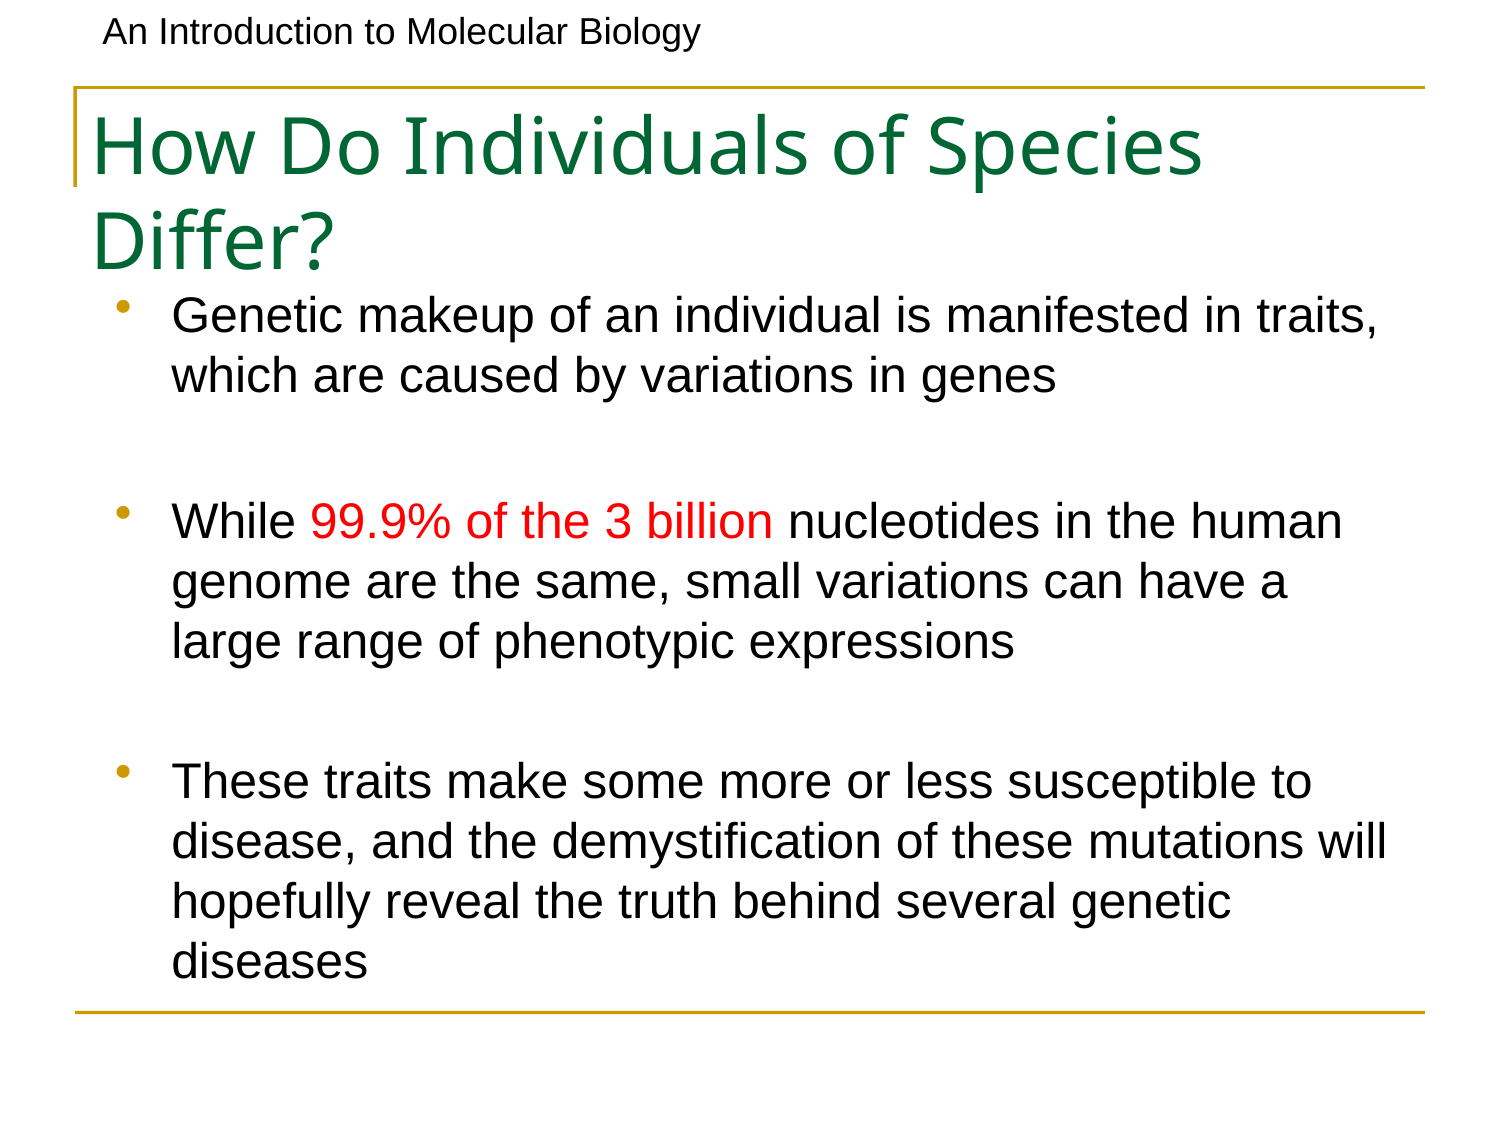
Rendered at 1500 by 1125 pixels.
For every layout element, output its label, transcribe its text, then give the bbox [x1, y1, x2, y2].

list Genetic makeup of an individual is manifested in traits, which are caused by variations in genes While 99.9% of the 3 billion nucleotides in the human genome are the same, small variations can have a large range of phenotypic expressions These traits make some more or less susceptible to disease, and the demystification of these mutations will hopefully reveal the truth behind several genetic diseases [99, 274, 1413, 1019]
title How Do Individuals of Species Differ? [74, 87, 1426, 233]
